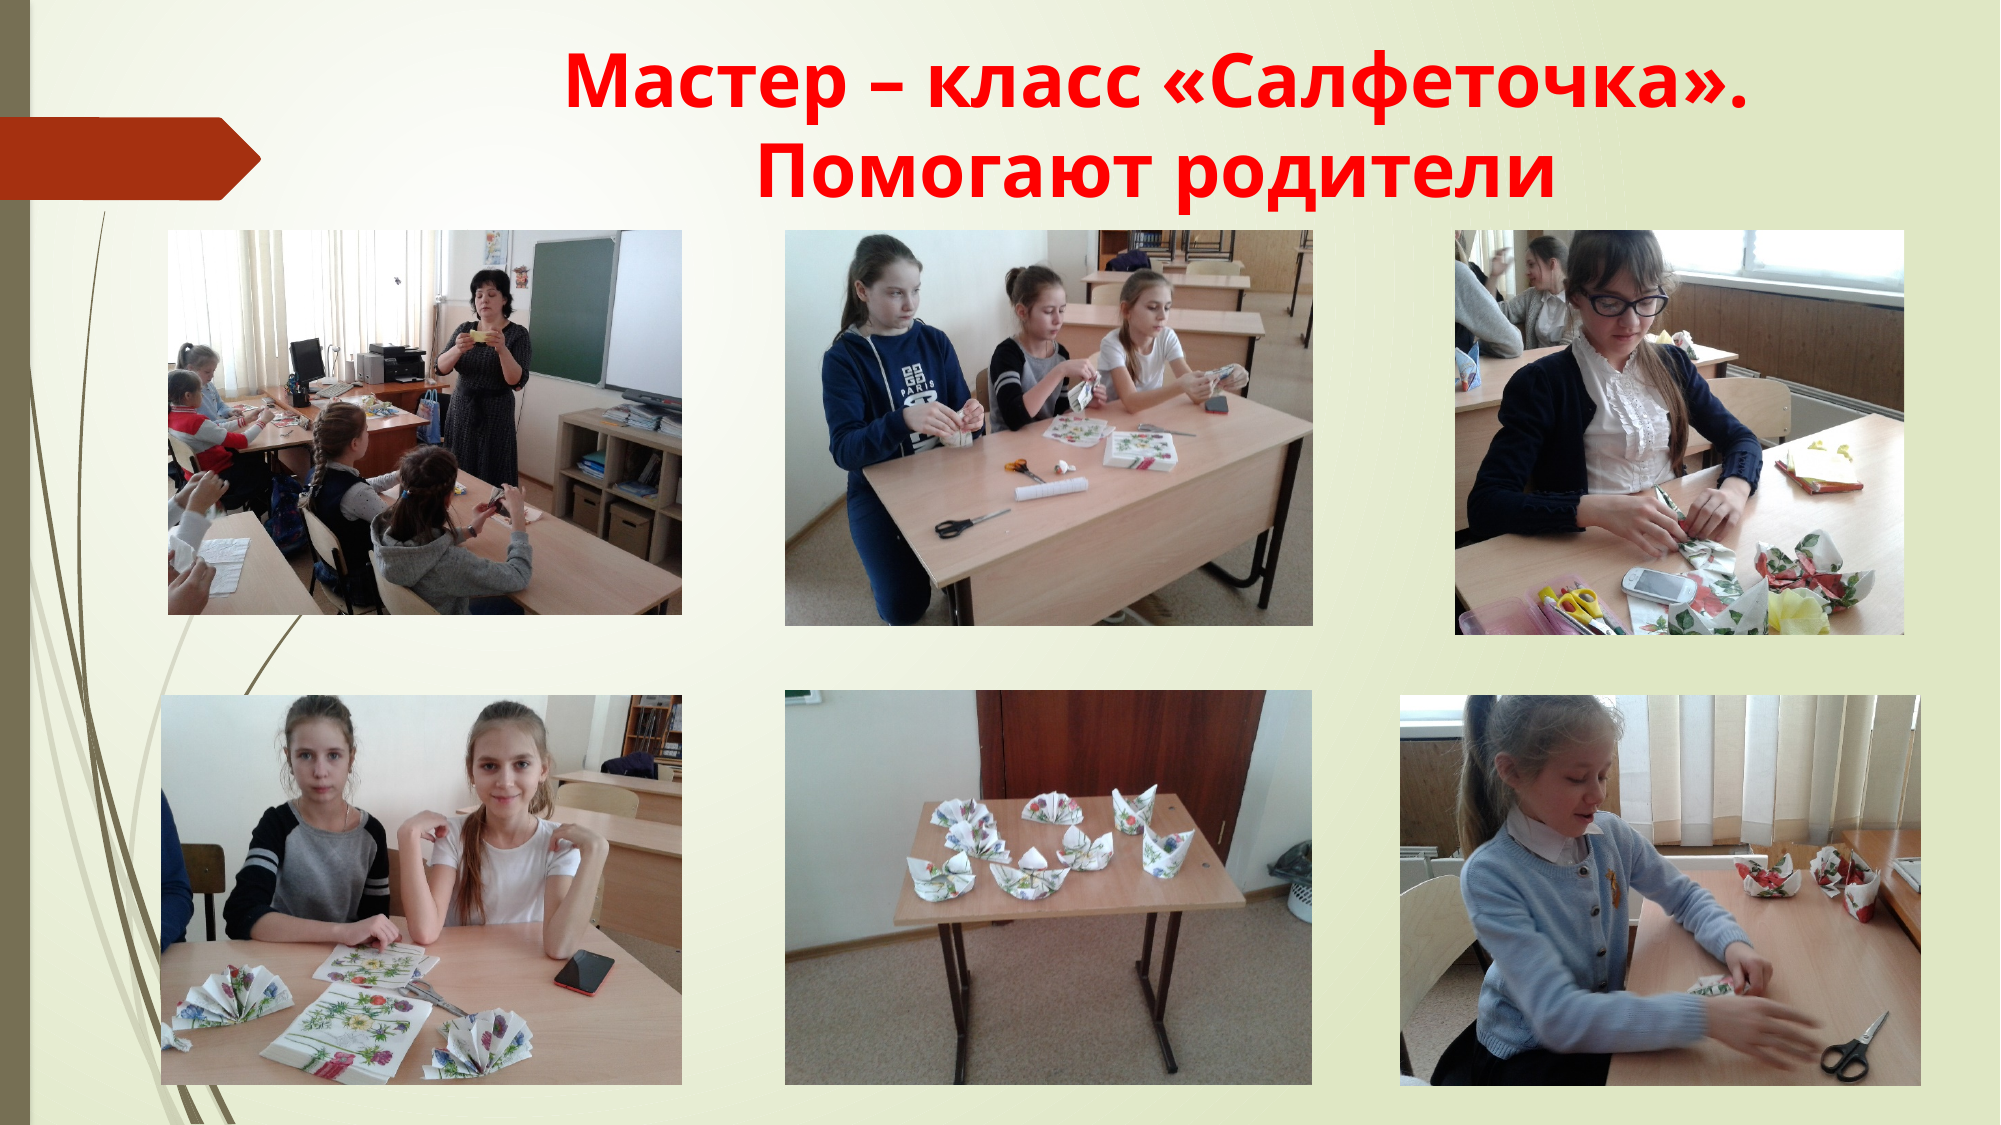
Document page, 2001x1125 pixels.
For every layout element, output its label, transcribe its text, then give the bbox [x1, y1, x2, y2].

picture [161, 694, 682, 1085]
picture [785, 229, 1313, 626]
picture [785, 690, 1313, 1086]
picture [1454, 229, 1905, 636]
title Мастер – класс «Салфеточка». Помогают родители [425, 25, 1888, 313]
picture [1400, 694, 1921, 1086]
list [168, 229, 682, 615]
